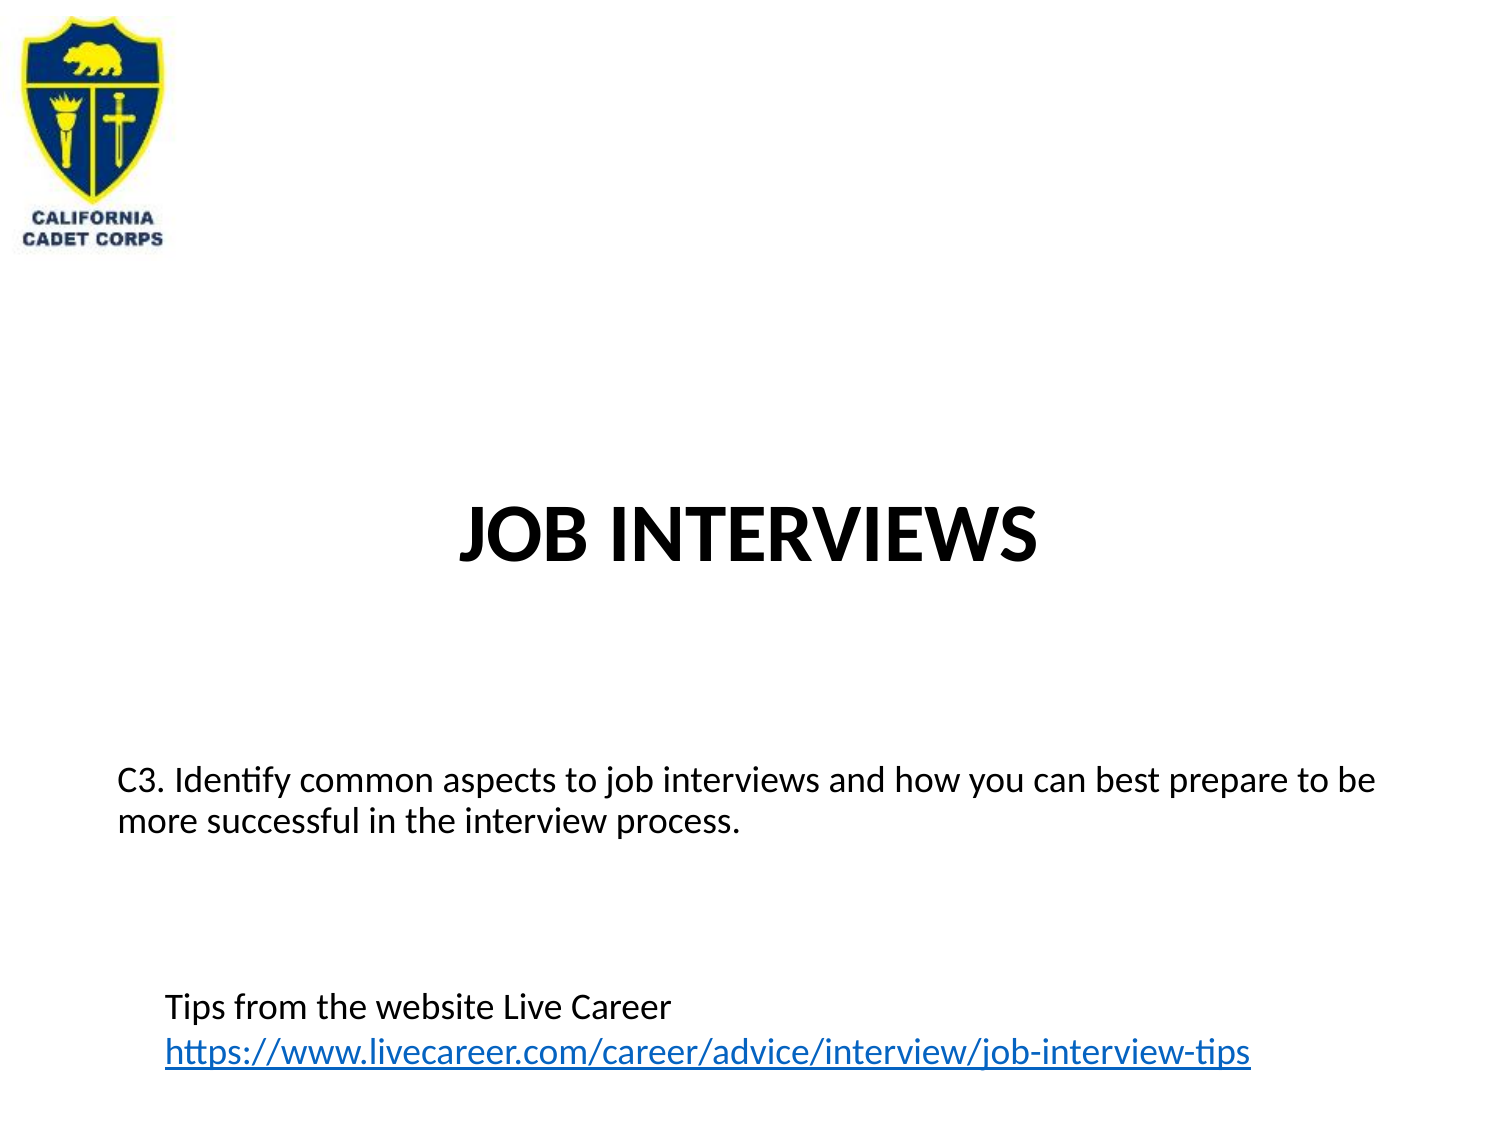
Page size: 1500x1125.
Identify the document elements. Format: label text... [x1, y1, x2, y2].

text_box Tips from the website Live Career https://www.livecareer.com/career/advice/interview/job-interview-tips [150, 974, 1397, 1080]
picture [0, 16, 186, 261]
title JOB INTERVIEWS [102, 280, 1397, 588]
list C3. Identify common aspects to job interviews and how you can best prepare to be more successful in the interview process. [102, 752, 1397, 999]
